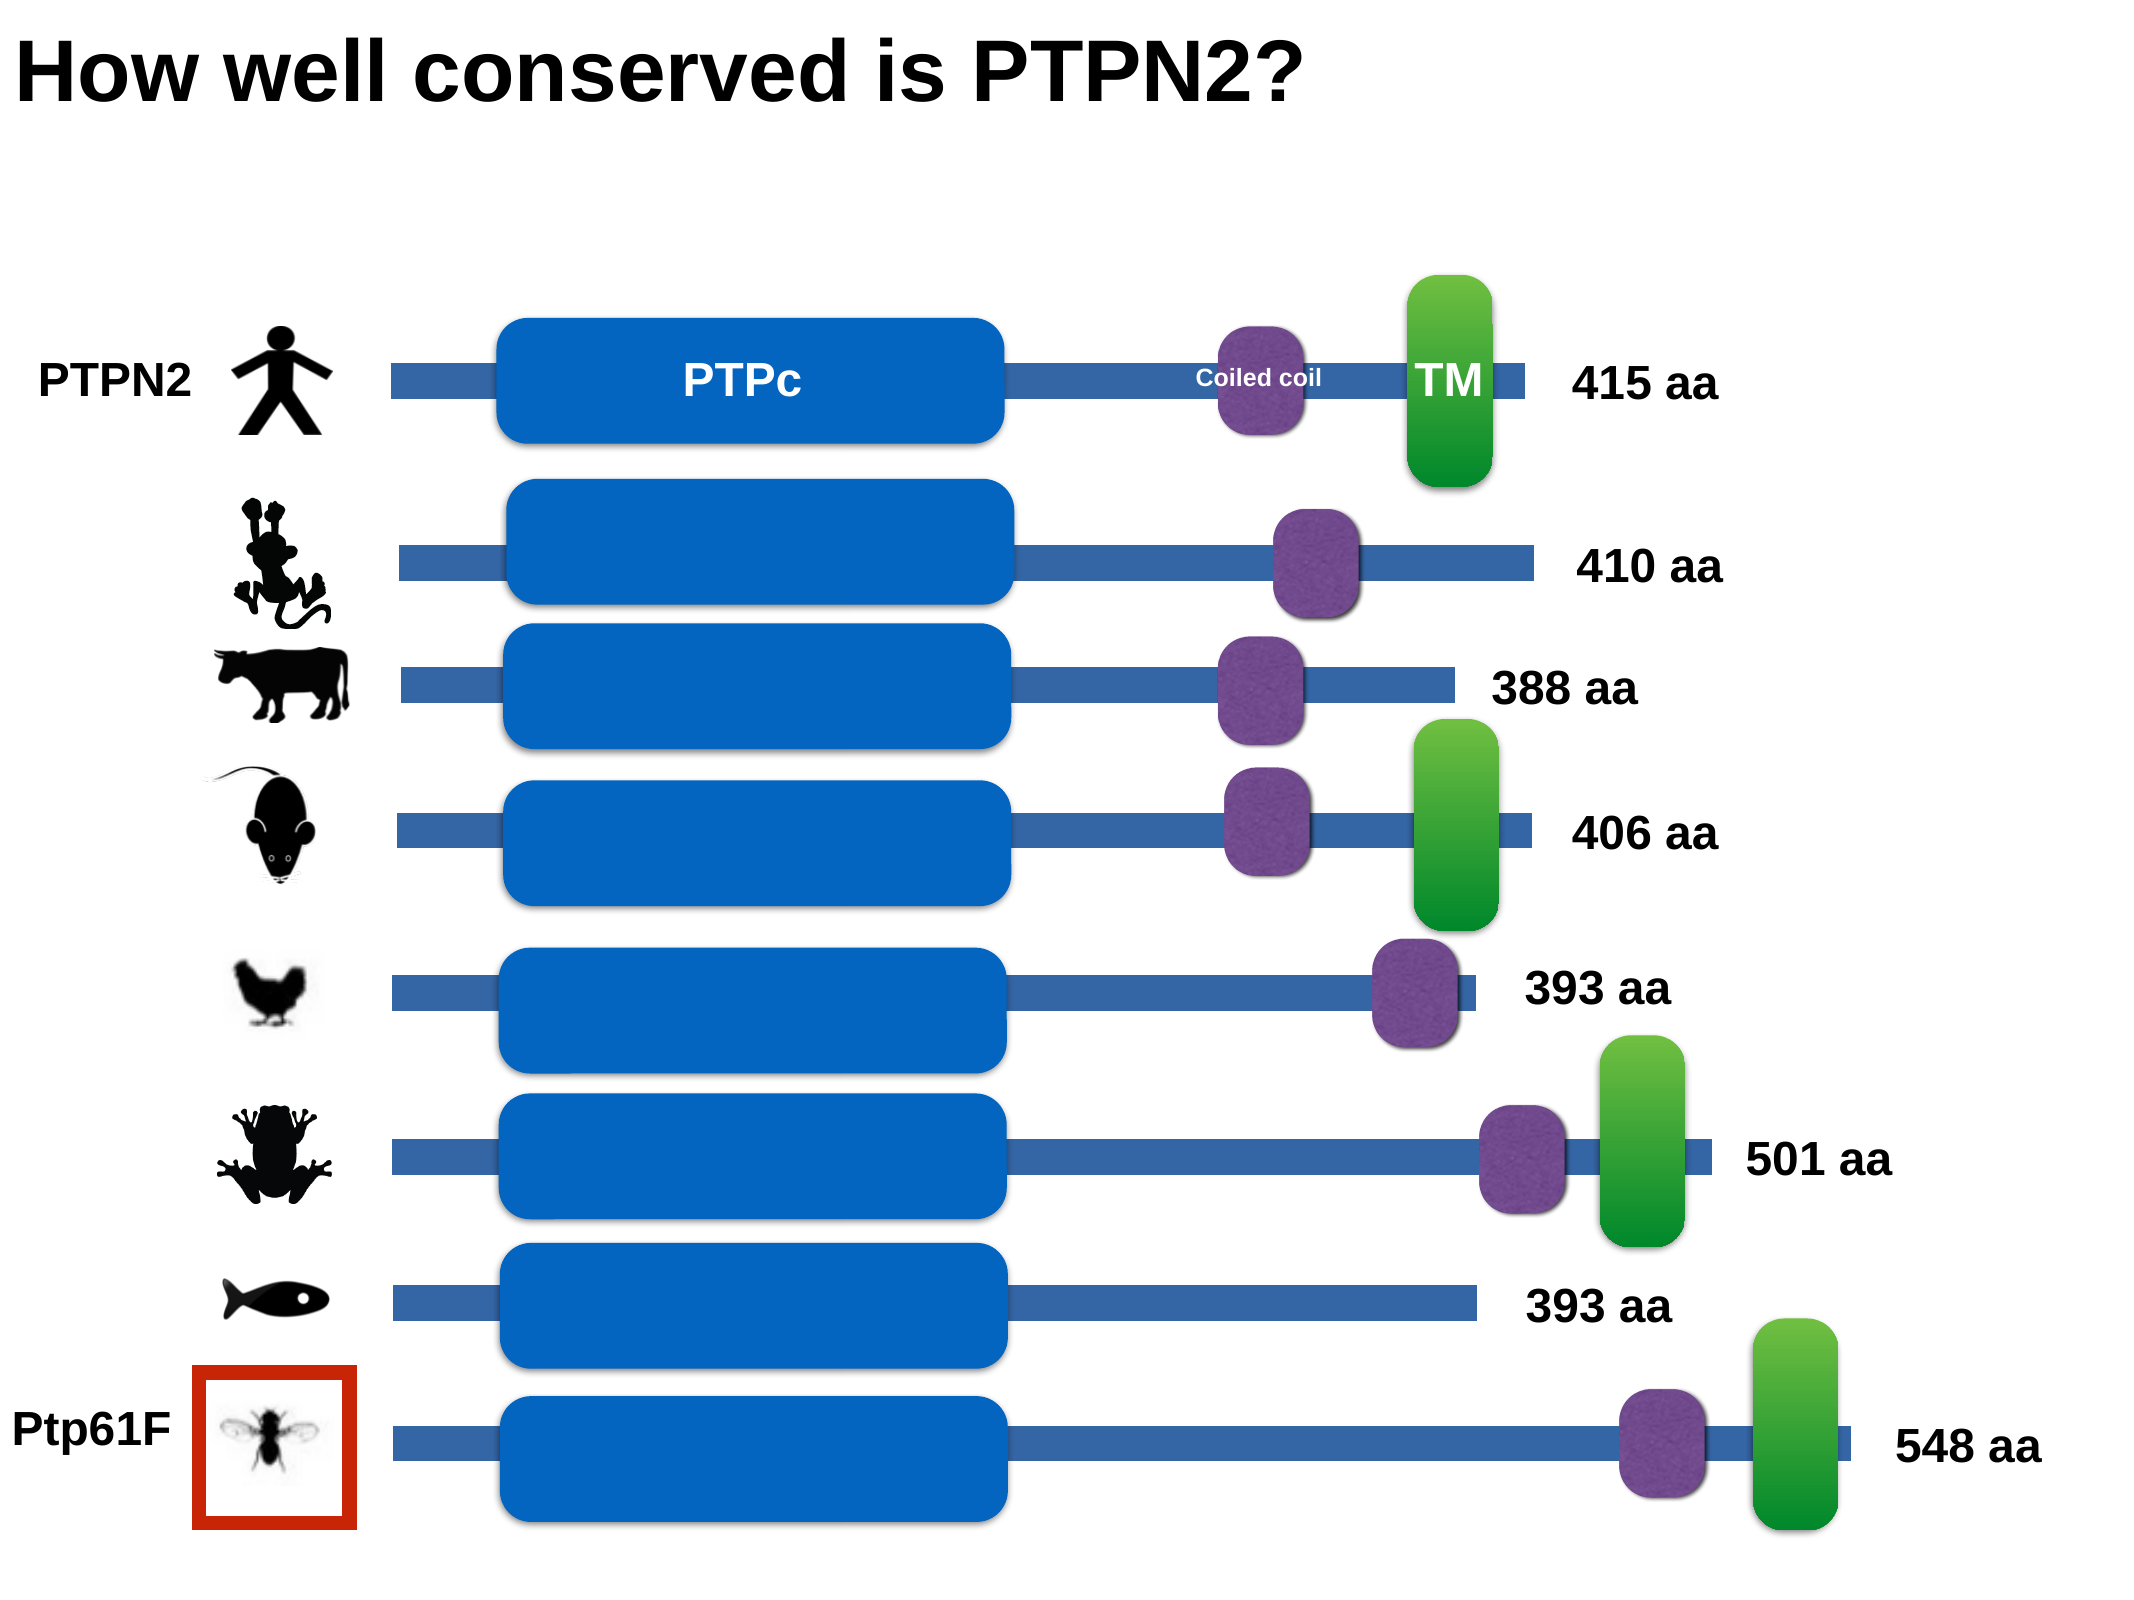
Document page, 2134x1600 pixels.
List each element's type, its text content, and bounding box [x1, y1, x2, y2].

text_box [503, 780, 1012, 907]
text_box [1218, 326, 1302, 361]
picture [230, 326, 333, 436]
text_box TM [1248, 348, 1651, 406]
title How well conserved is PTPN2? [14, 0, 2090, 138]
text_box 501 aa [1745, 1127, 1893, 1186]
text_box PTPN2 [29, 339, 201, 414]
text_box 548 aa [1894, 1414, 2043, 1473]
picture [199, 947, 349, 1048]
picture [196, 1219, 356, 1379]
text_box 388 aa [1491, 656, 1639, 714]
text_box [199, 1388, 350, 1524]
text_box [1413, 718, 1500, 931]
text_box [496, 317, 1005, 444]
text_box [499, 1242, 1008, 1369]
picture [217, 1104, 332, 1205]
text_box [1407, 274, 1493, 348]
text_box [1372, 938, 1458, 1047]
picture [202, 765, 317, 885]
text_box [1479, 1105, 1565, 1214]
picture [213, 647, 350, 723]
text_box [499, 1396, 1008, 1522]
text_box [1753, 1318, 1839, 1531]
text_box [498, 947, 1007, 1074]
text_box 393 aa [1524, 956, 1672, 1014]
text_box [1619, 1389, 1705, 1498]
text_box 406 aa [1571, 801, 1719, 860]
text_box [1599, 1035, 1686, 1248]
text_box 393 aa [1525, 1274, 1673, 1333]
text_box 410 aa [1576, 534, 1724, 592]
text_box Ptp61F [11, 1396, 172, 1455]
text_box [503, 623, 1012, 750]
text_box [498, 1093, 1007, 1220]
picture [207, 1401, 344, 1486]
text_box [1218, 392, 1304, 435]
text_box [506, 478, 1015, 605]
text_box [1407, 406, 1493, 487]
text_box [1224, 767, 1310, 876]
text_box [1218, 636, 1304, 745]
text_box 415 aa [1571, 351, 1719, 410]
text_box [1273, 509, 1359, 618]
text_box Coiled coil [1168, 361, 1248, 392]
picture [233, 496, 331, 629]
text_box PTPc [682, 348, 803, 406]
